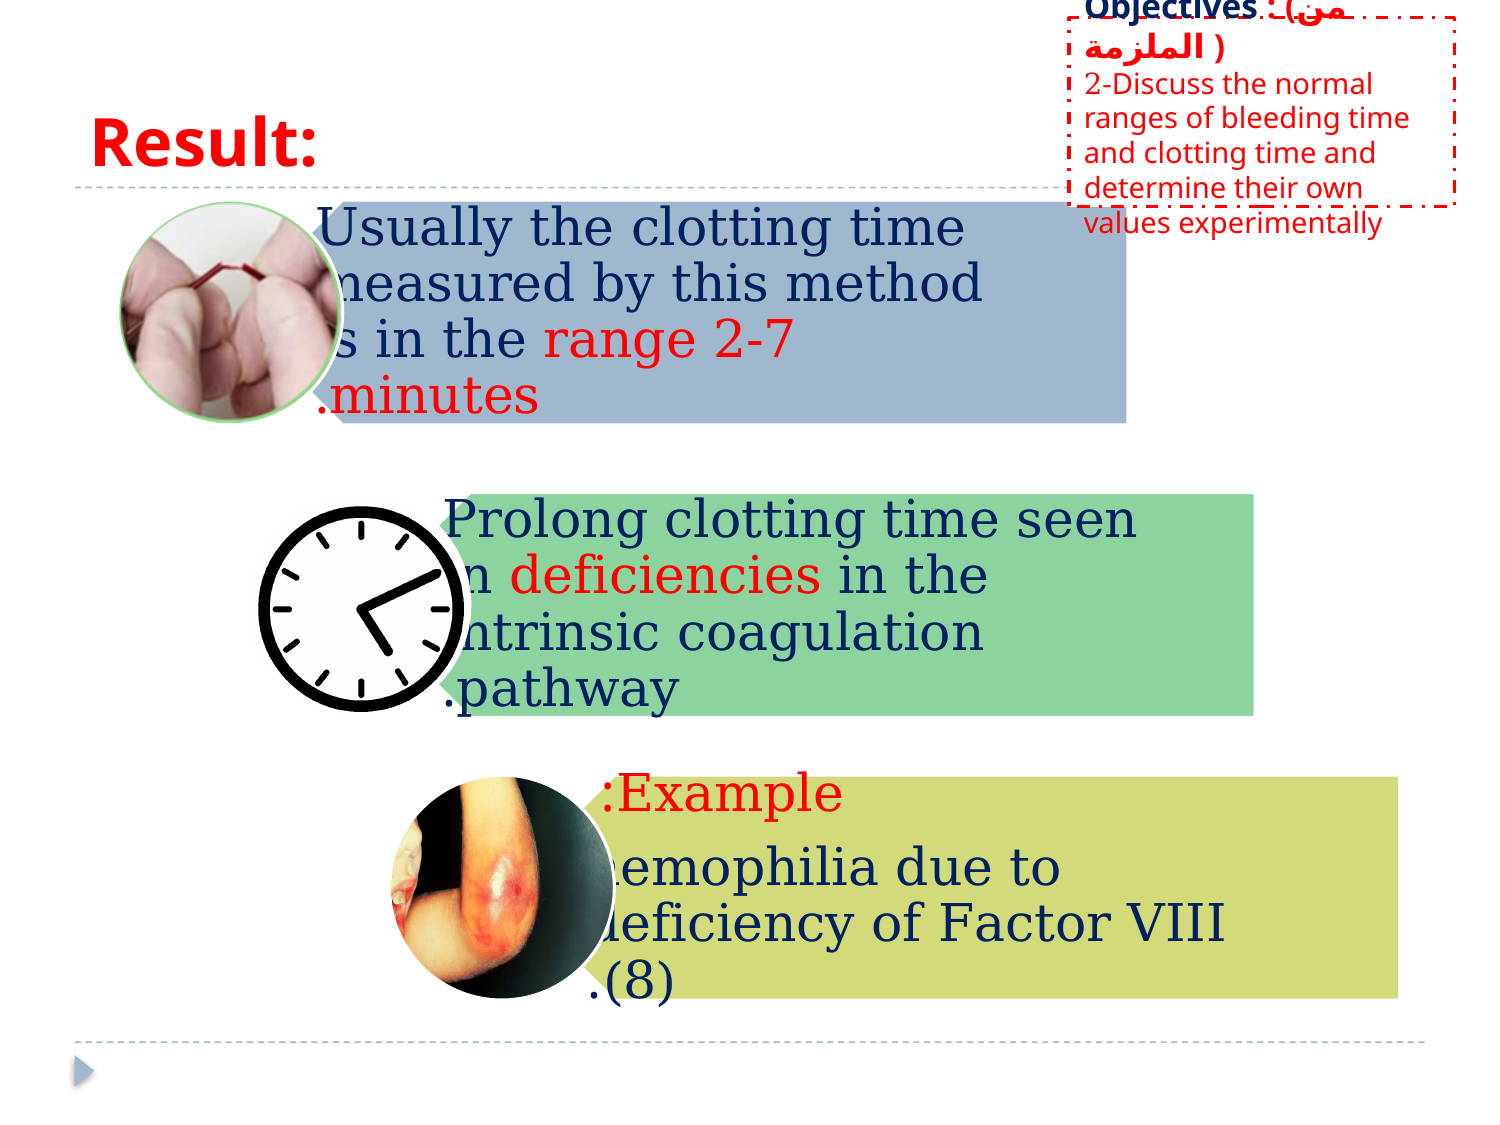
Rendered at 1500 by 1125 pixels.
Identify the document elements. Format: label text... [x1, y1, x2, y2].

text_box Objectives : (من الملزمة ) 2-Discuss the normal ranges of bleeding time and clotting time and determine their own values experimentally [1067, 16, 1456, 208]
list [74, 199, 1426, 1011]
title Result: [75, 24, 1068, 188]
